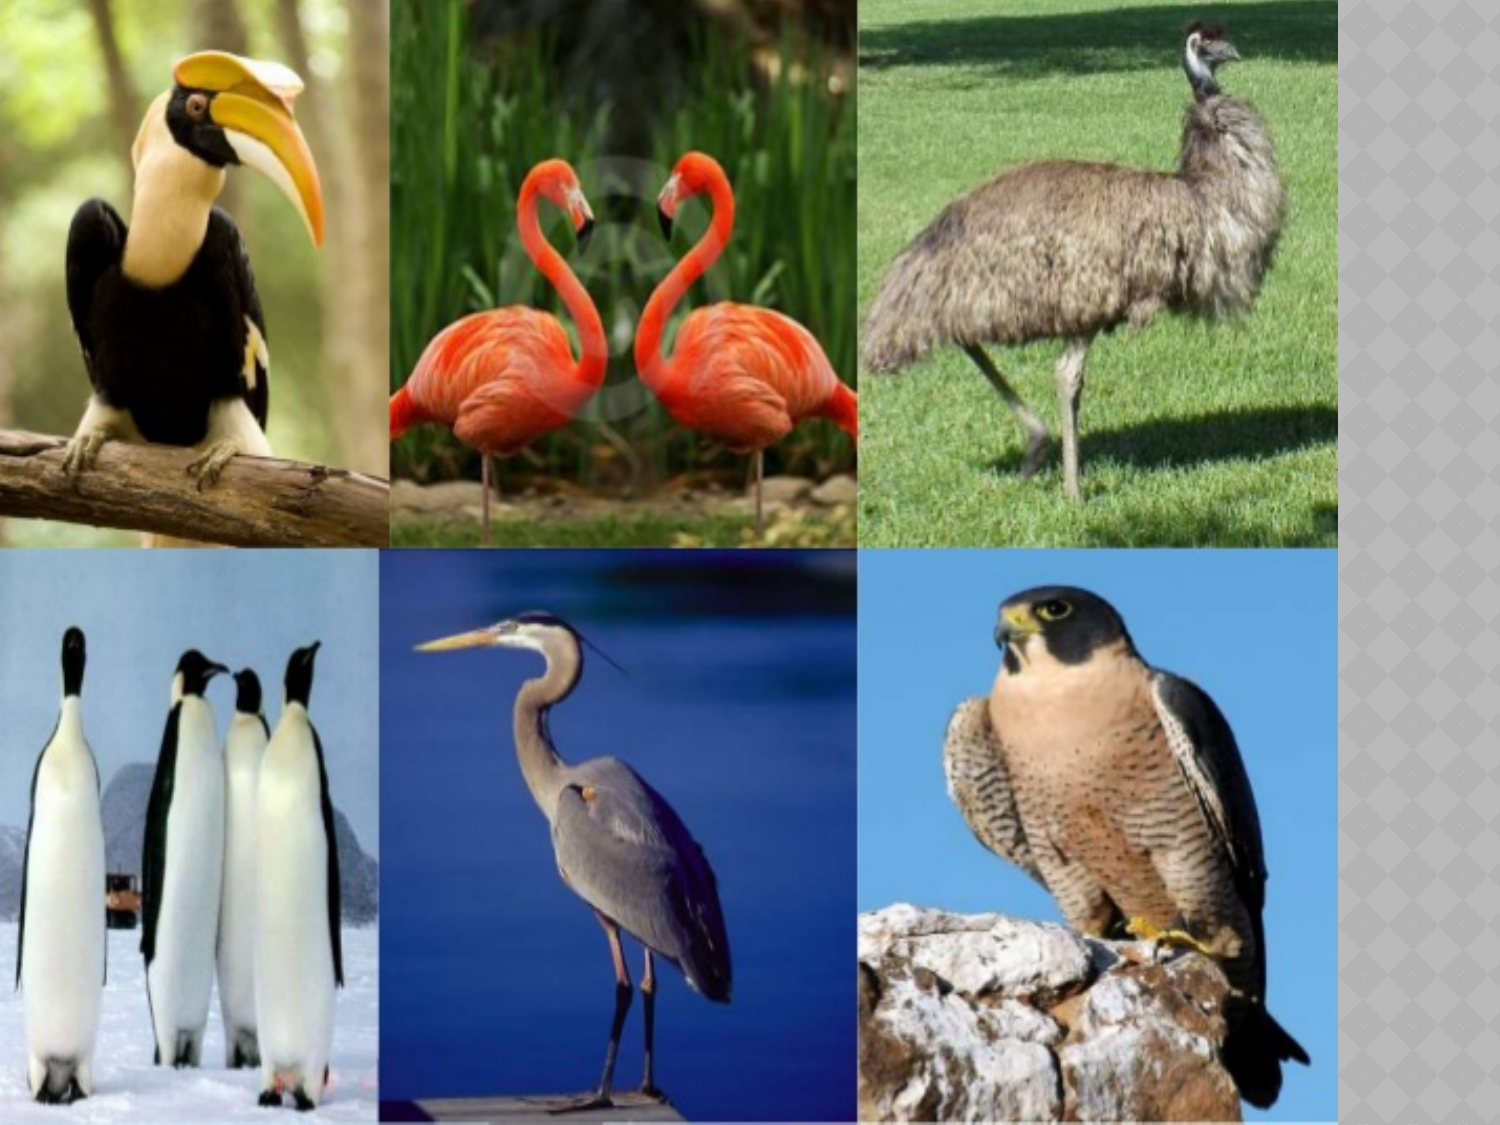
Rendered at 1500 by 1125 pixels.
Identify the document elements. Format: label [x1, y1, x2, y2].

picture [0, 0, 1338, 1125]
